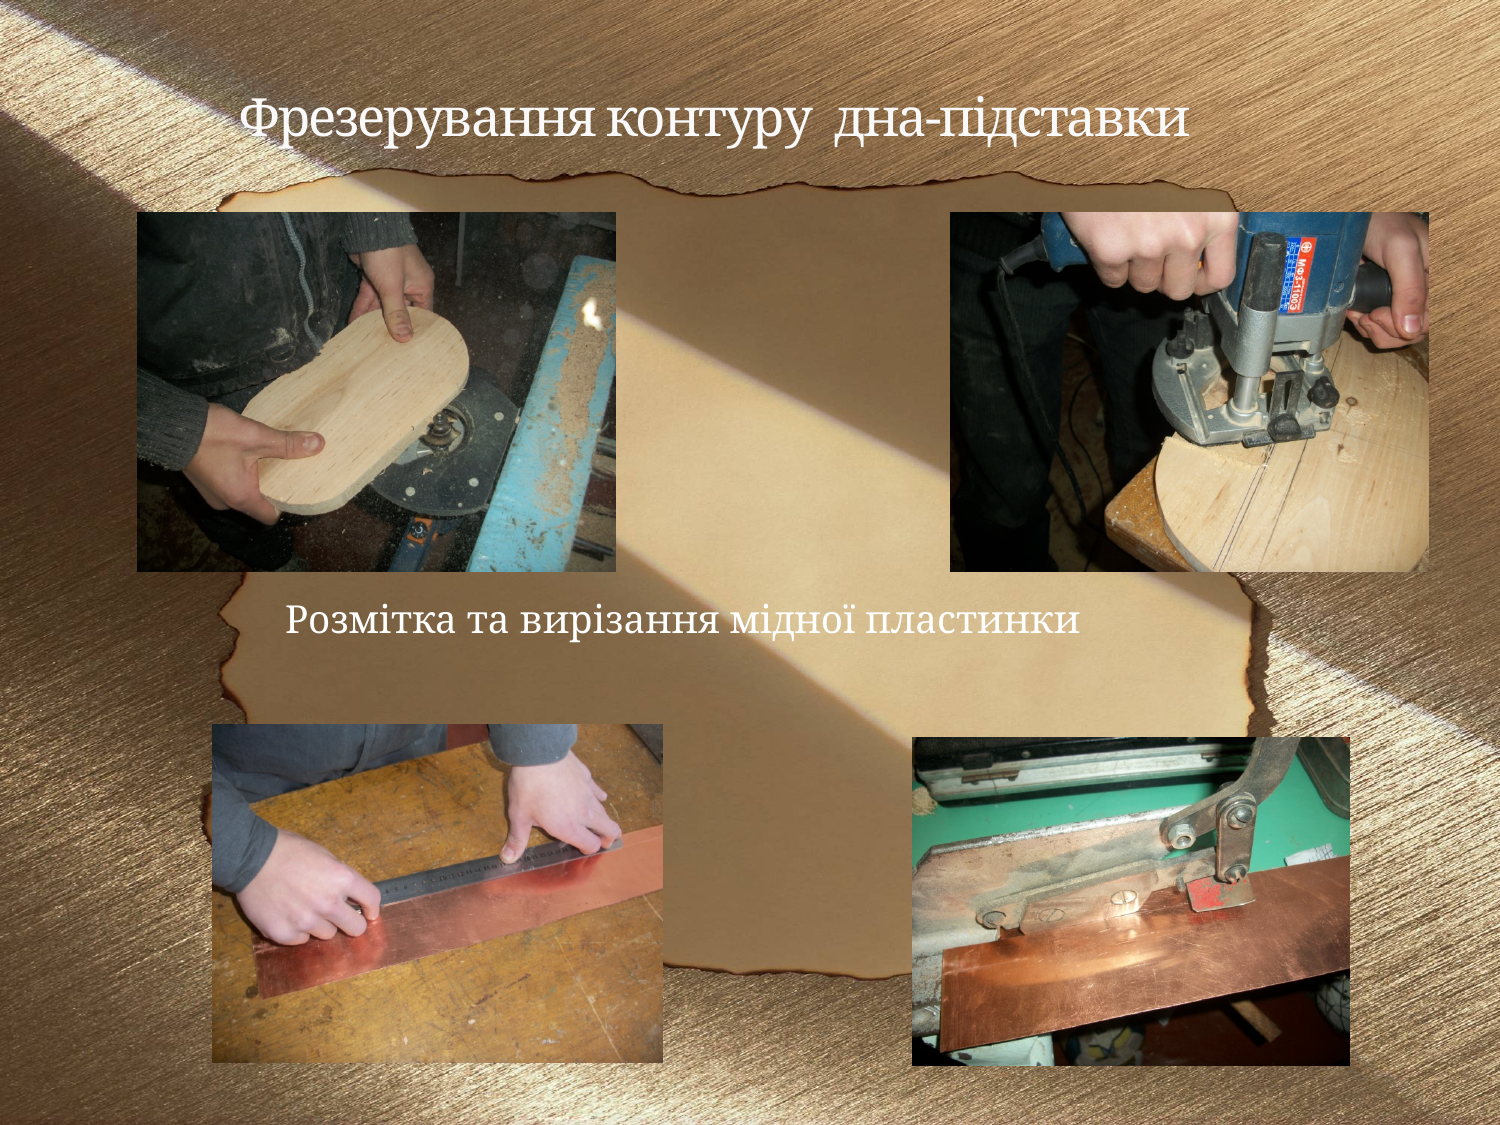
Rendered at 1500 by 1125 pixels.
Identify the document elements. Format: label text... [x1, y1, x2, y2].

picture [0, 0, 1500, 1125]
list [951, 214, 1428, 571]
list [214, 726, 662, 1062]
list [139, 214, 615, 571]
title Фрезерування контуру дна-підставки [224, 74, 1279, 155]
list Розмітка та вирізання мідної пластинки [249, 587, 1188, 676]
